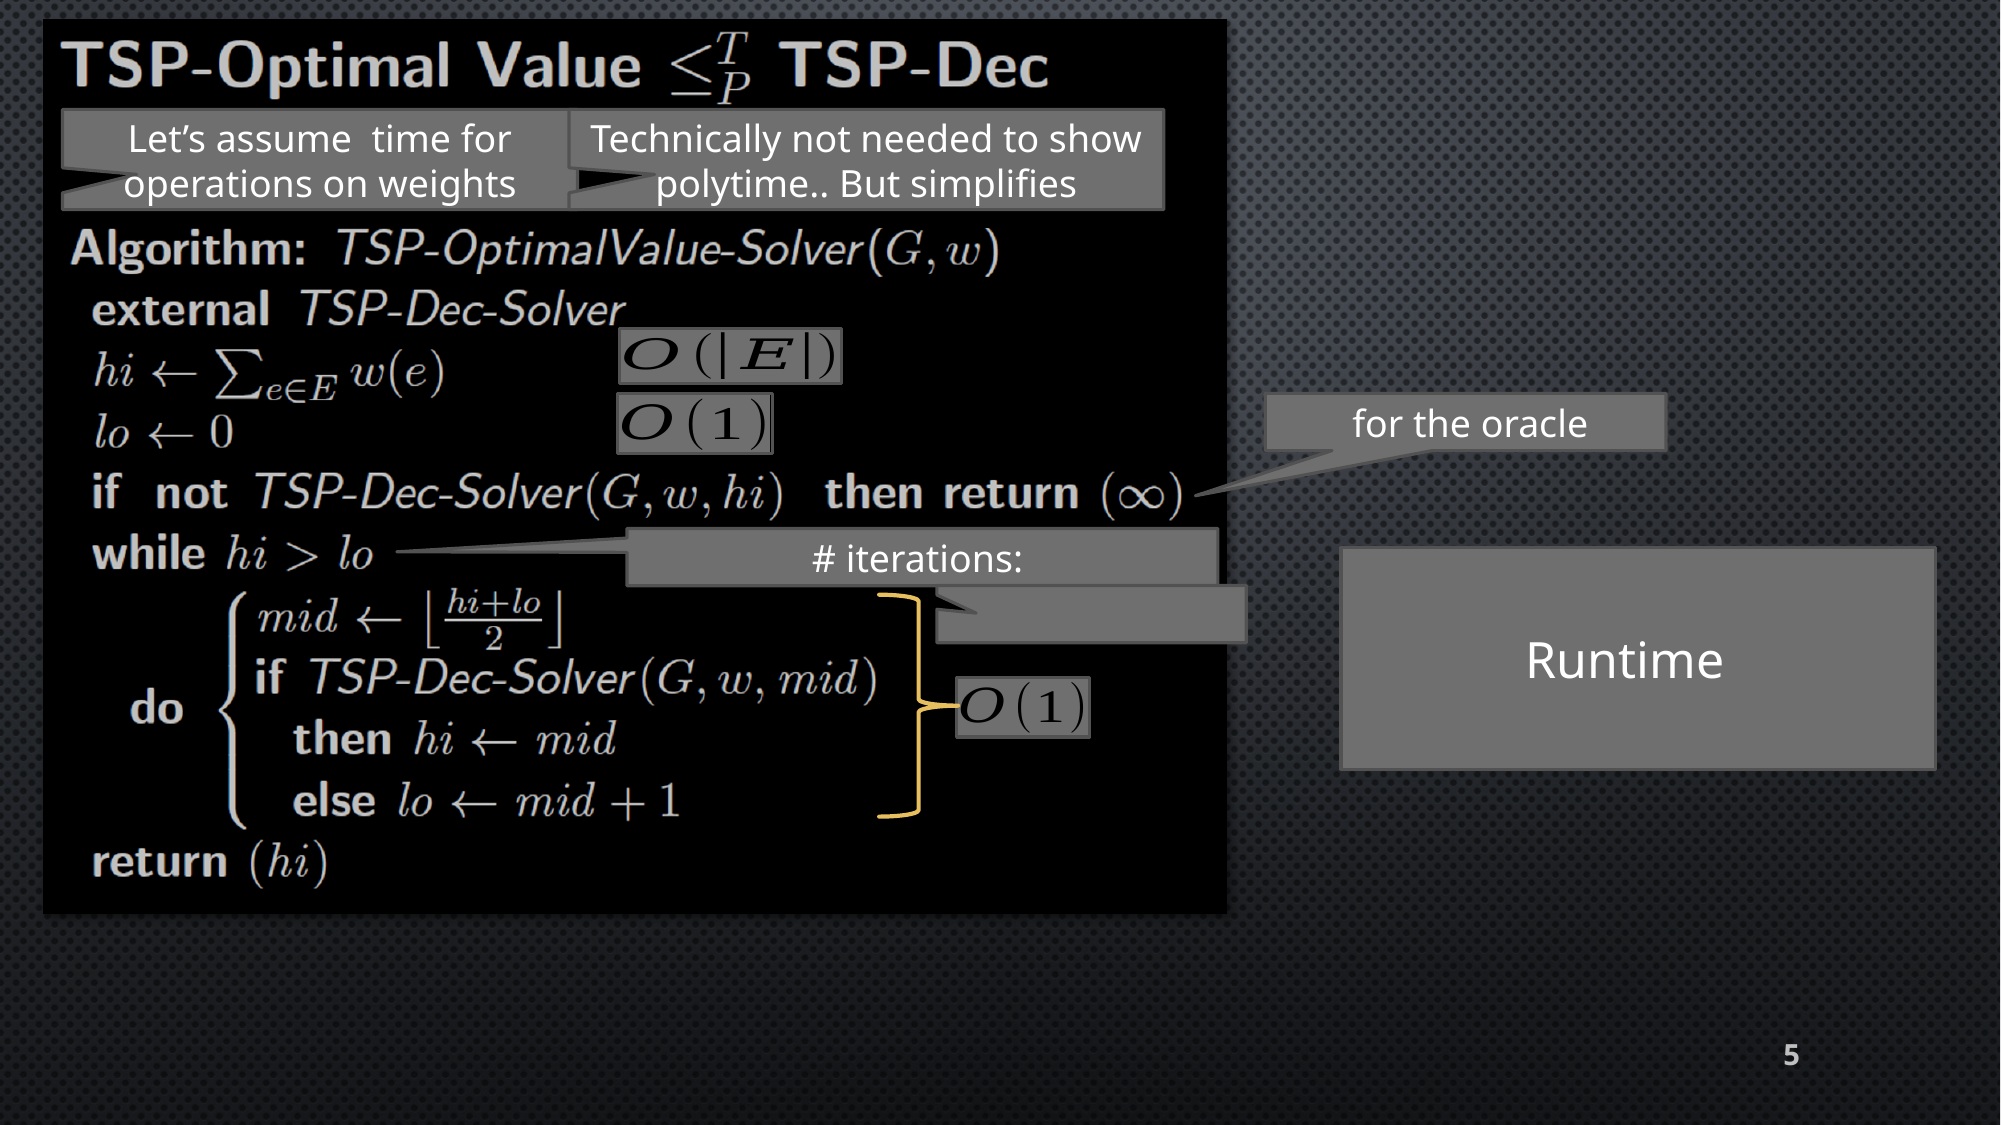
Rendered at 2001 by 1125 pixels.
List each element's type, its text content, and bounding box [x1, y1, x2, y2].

picture [48, 25, 1222, 909]
slide_number 5 [1724, 1026, 1816, 1087]
